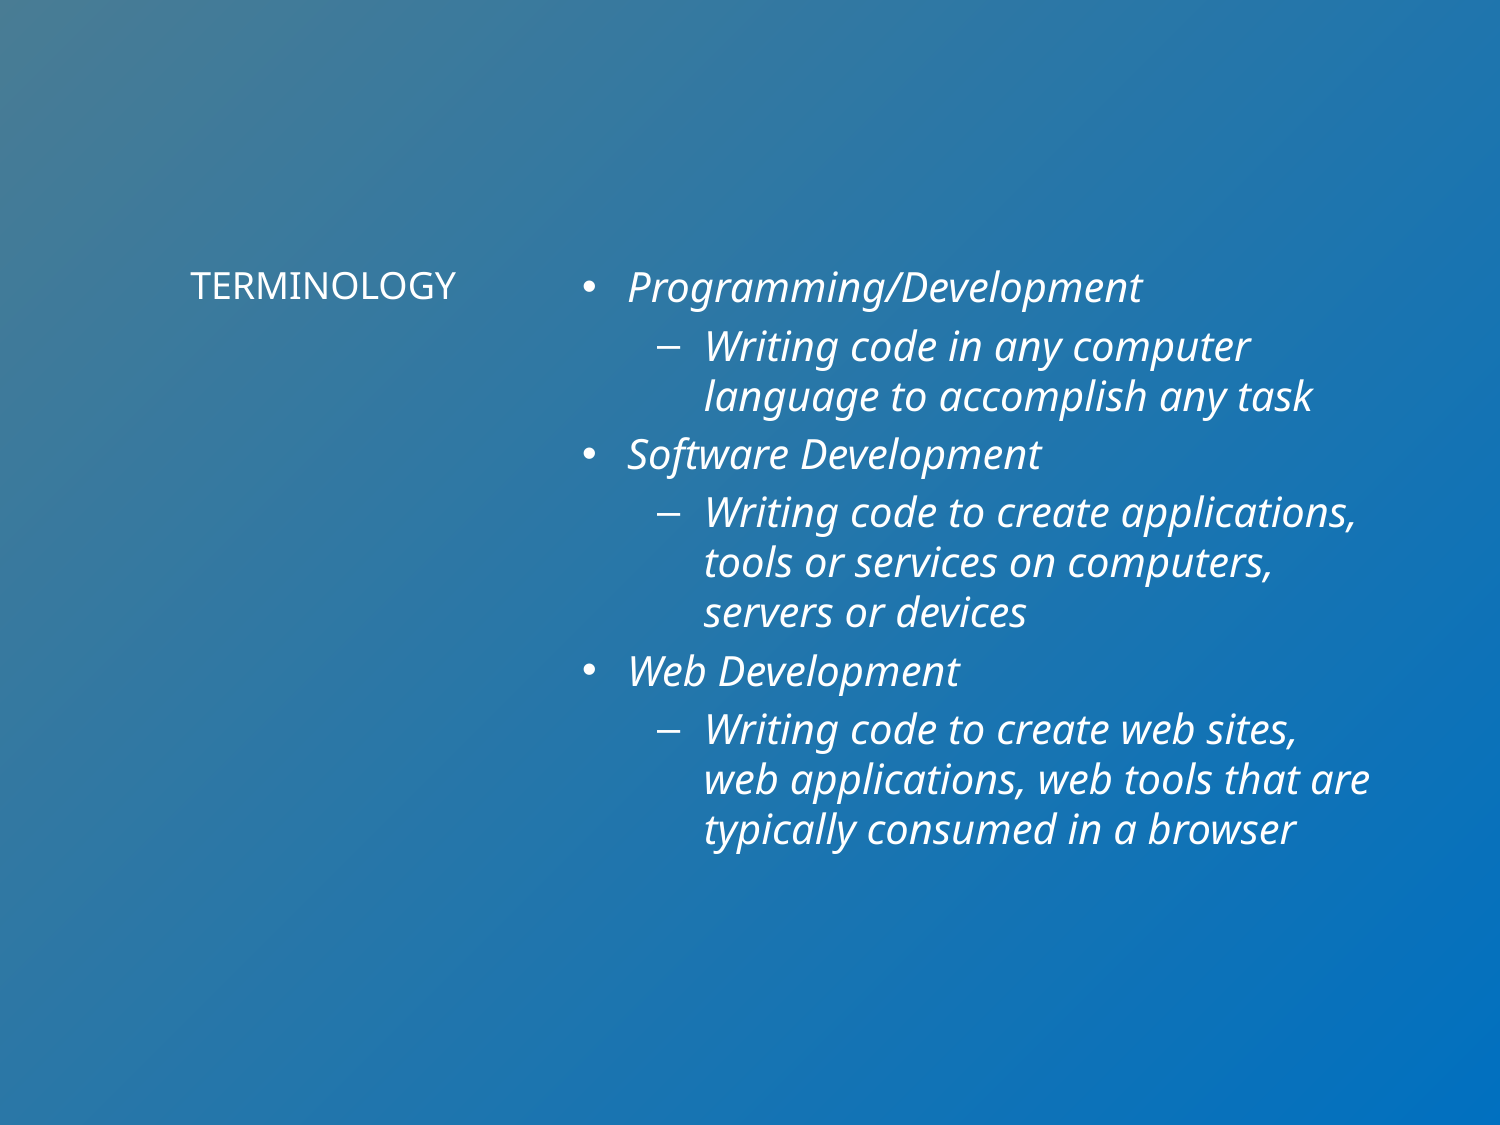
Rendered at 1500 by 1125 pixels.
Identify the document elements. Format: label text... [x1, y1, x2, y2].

title TERMINOLOGY [175, 254, 538, 580]
list Programming/Development Writing code in any computer language to accomplish any task Software Development Writing code to create applications, tools or services on computers, servers or devices Web Development Writing code to create web sites, web applications, web tools that are typically consumed in a browser [566, 253, 1388, 950]
